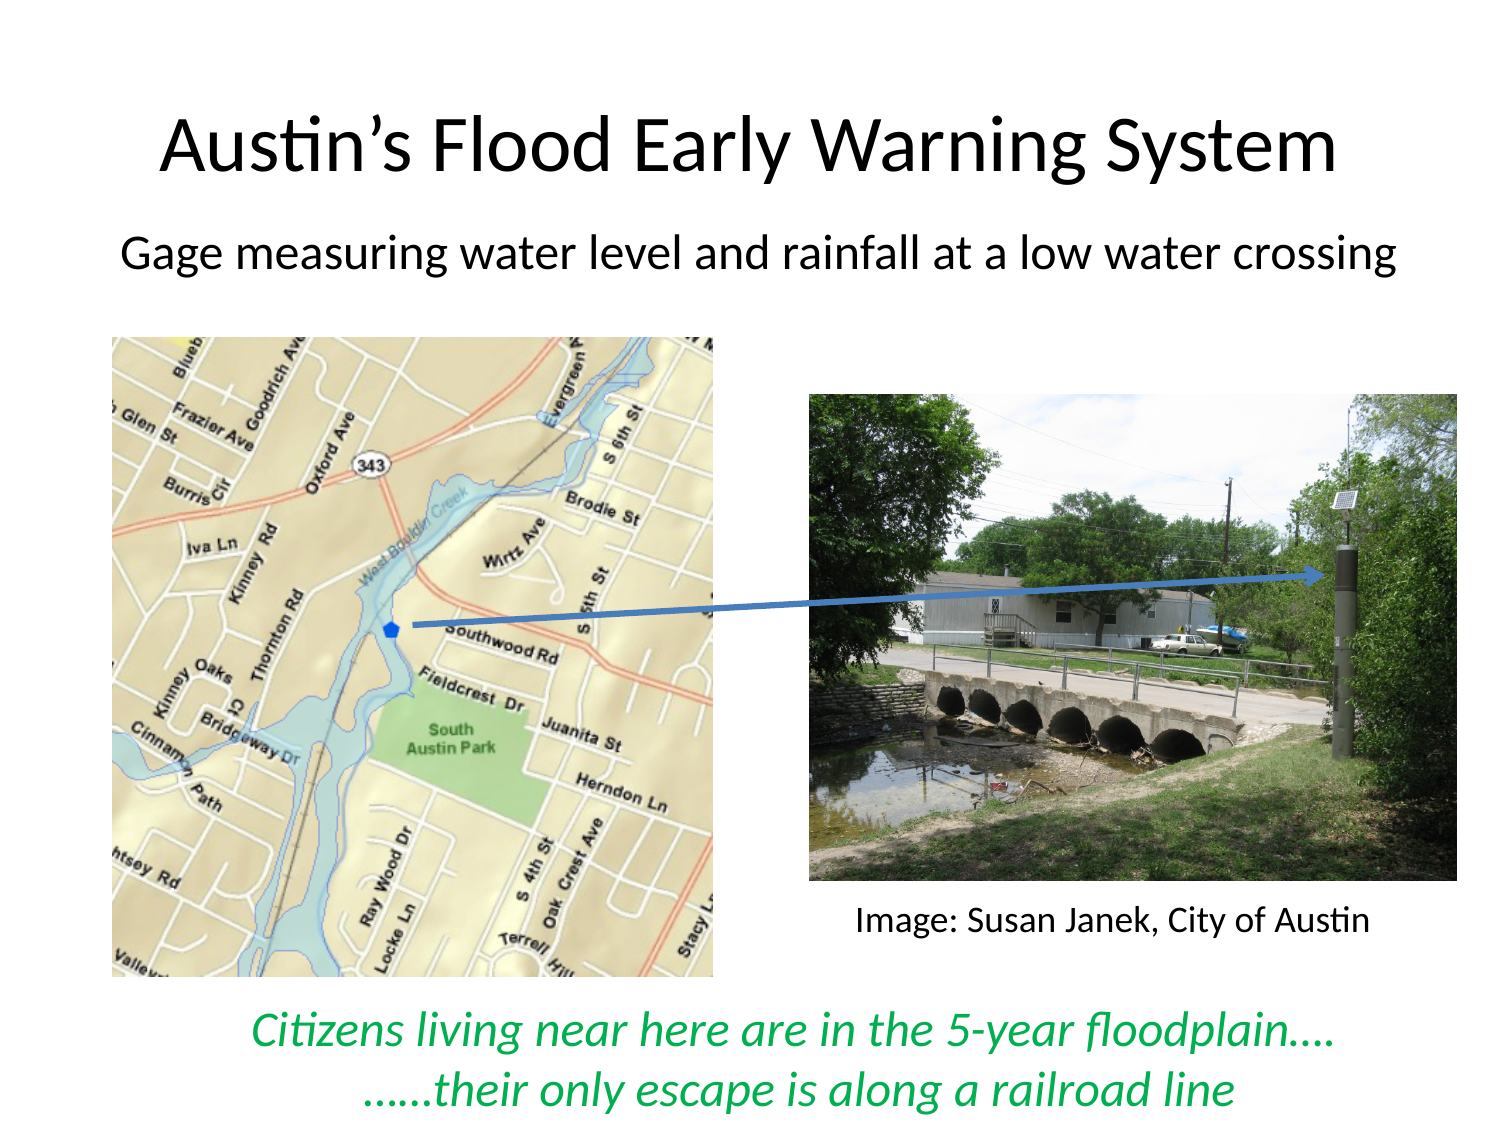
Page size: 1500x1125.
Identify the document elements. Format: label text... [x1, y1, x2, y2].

title Austin’s Flood Early Warning System [75, 45, 1425, 233]
text_box Image: Susan Janek, City of Austin [840, 888, 1387, 948]
text_box Gage measuring water level and rainfall at a low water crossing [105, 212, 1413, 288]
picture [809, 394, 1458, 881]
text_box Citizens living near here are in the 5-year floodplain…. ……their only escape is along a railroad line [212, 988, 1388, 1124]
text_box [412, 574, 1326, 626]
picture [112, 337, 713, 978]
